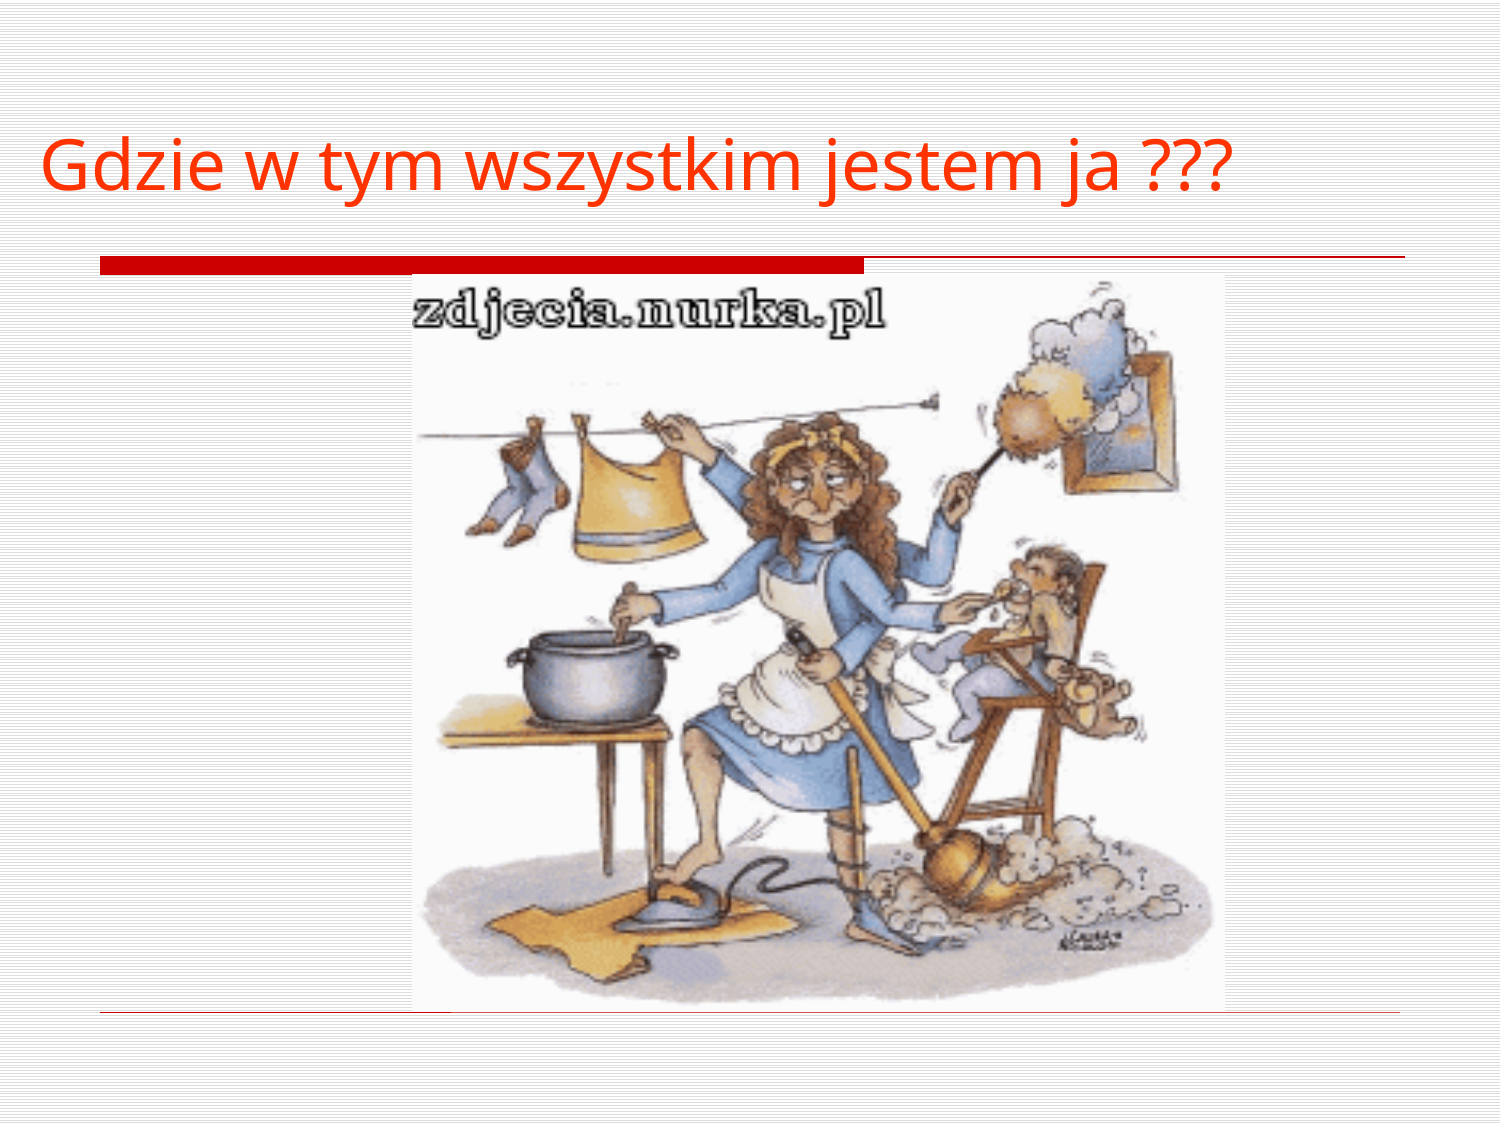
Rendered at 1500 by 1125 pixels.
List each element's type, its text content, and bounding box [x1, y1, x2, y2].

title Gdzie w tym wszystkim jestem ja ??? [24, 45, 1450, 213]
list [412, 274, 1226, 1012]
